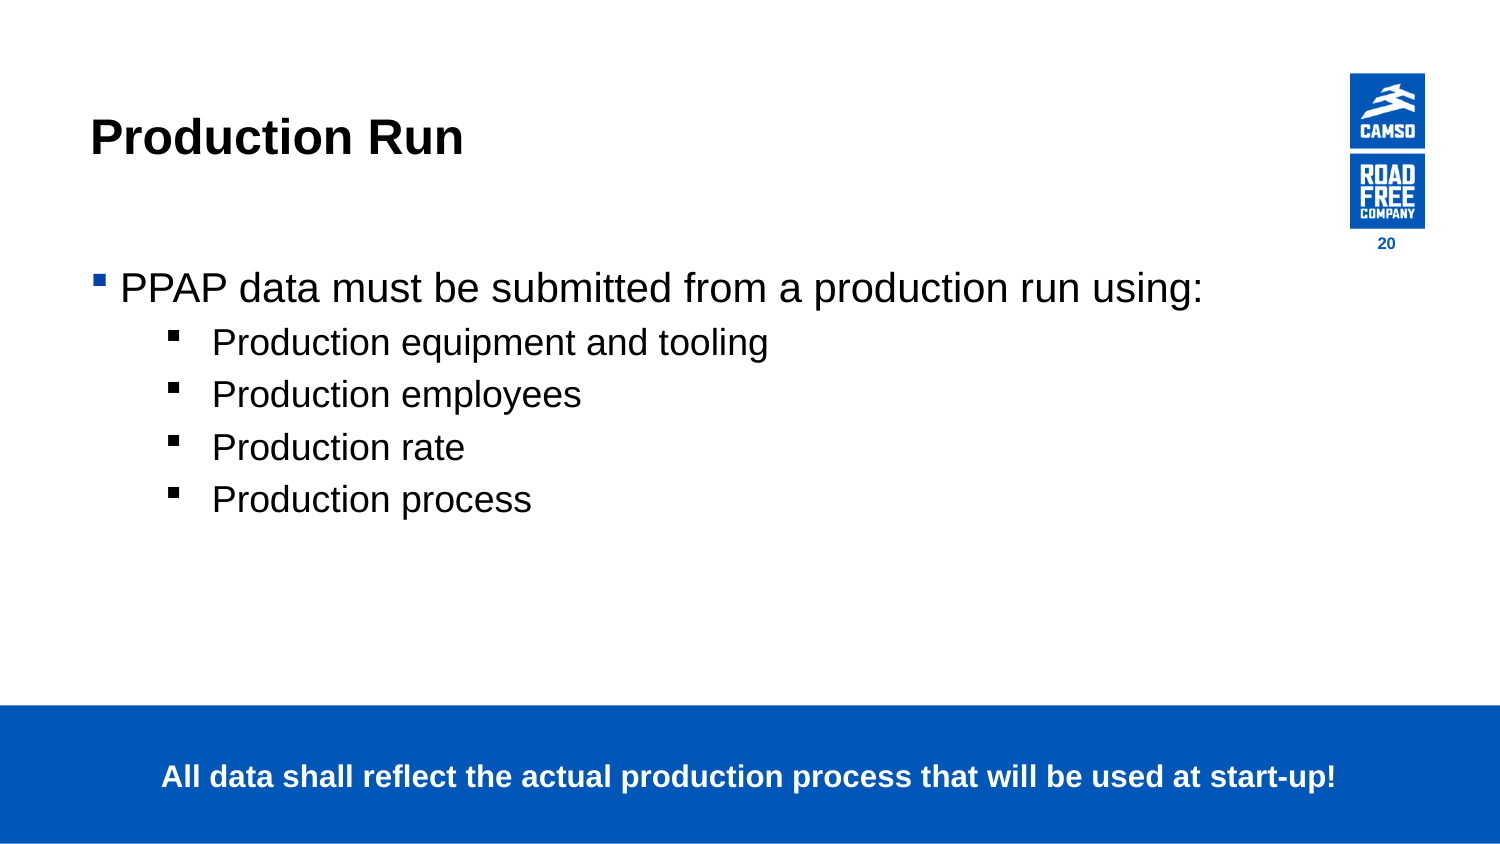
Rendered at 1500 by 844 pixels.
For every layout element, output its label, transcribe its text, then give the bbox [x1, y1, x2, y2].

title Production Run [75, 75, 1329, 194]
picture [0, 0, 1500, 705]
text_box All data shall reflect the actual production process that will be used at start-up! [0, 705, 1500, 844]
slide_number 20 [1348, 233, 1425, 253]
list PPAP data must be submitted from a production run using: Production equipment and tooling Production employees Production rate Production process [75, 252, 1425, 705]
